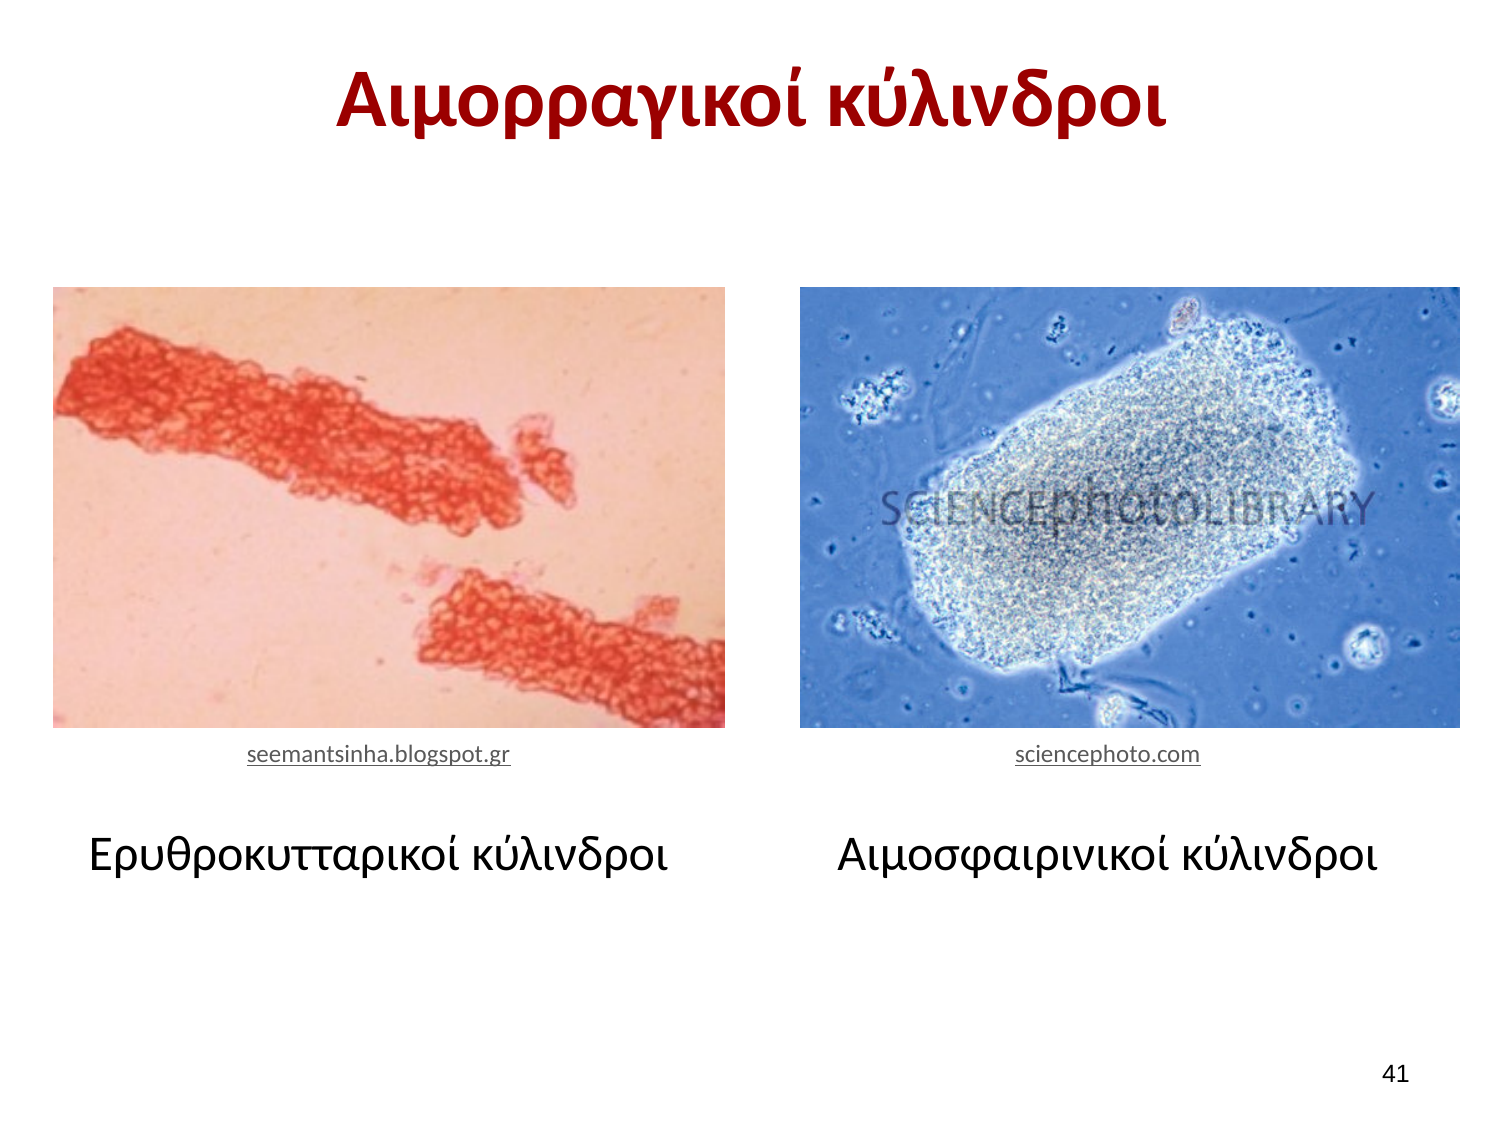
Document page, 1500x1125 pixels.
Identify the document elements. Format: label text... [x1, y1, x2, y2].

text_box sciencephoto.com [1000, 737, 1216, 776]
title Αιμορραγικοί κύλινδροι [76, 19, 1427, 169]
picture [799, 286, 1461, 729]
text_box Ερυθροκυτταρικοί κύλινδροι [60, 812, 697, 888]
slide_number 40 [1074, 1042, 1425, 1103]
picture [52, 286, 725, 729]
text_box seemantsinha.blogspot.gr [147, 737, 610, 776]
text_box Αιμοσφαιρινικοί κύλινδροι [822, 812, 1394, 888]
